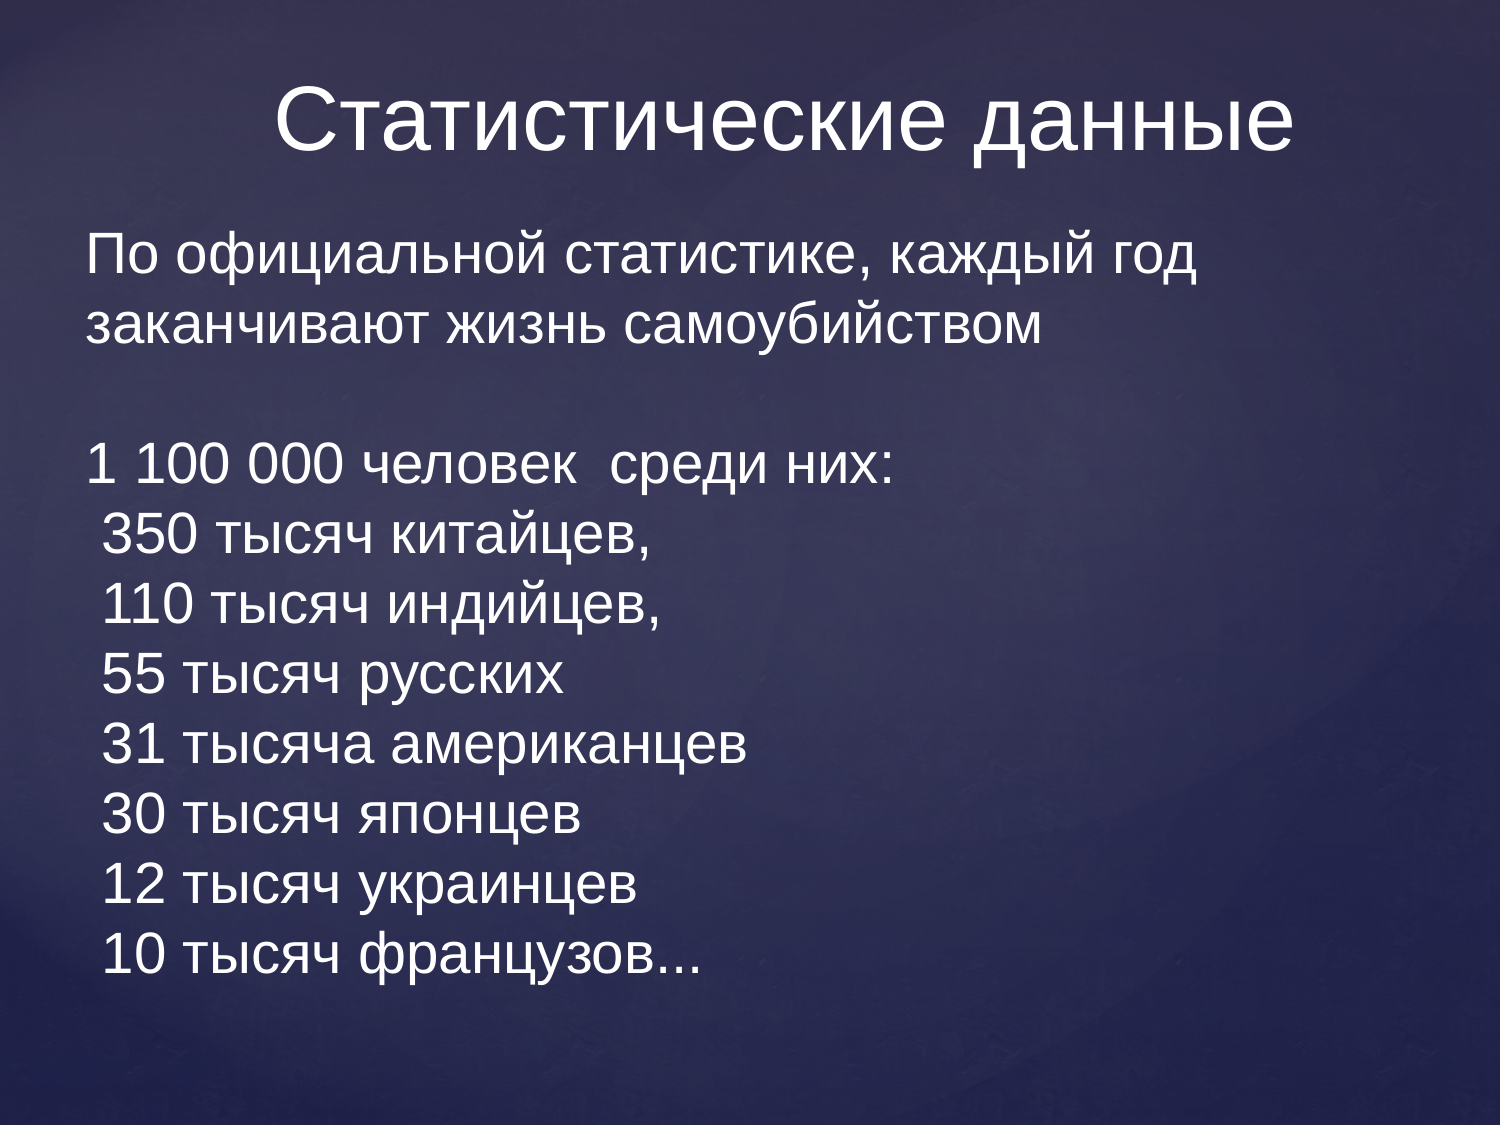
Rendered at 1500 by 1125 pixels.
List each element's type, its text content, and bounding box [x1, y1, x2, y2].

text_box По официальной статистике, каждый год заканчивают жизнь самоубийством 1 100 000 человек среди них: 350 тысяч китайцев, 110 тысяч индийцев, 55 тысяч русских 31 тысяча американцев 30 тысяч японцев 12 тысяч украинцев 10 тысяч французов... [70, 208, 1500, 1063]
text_box Статистические данные [258, 51, 1313, 177]
